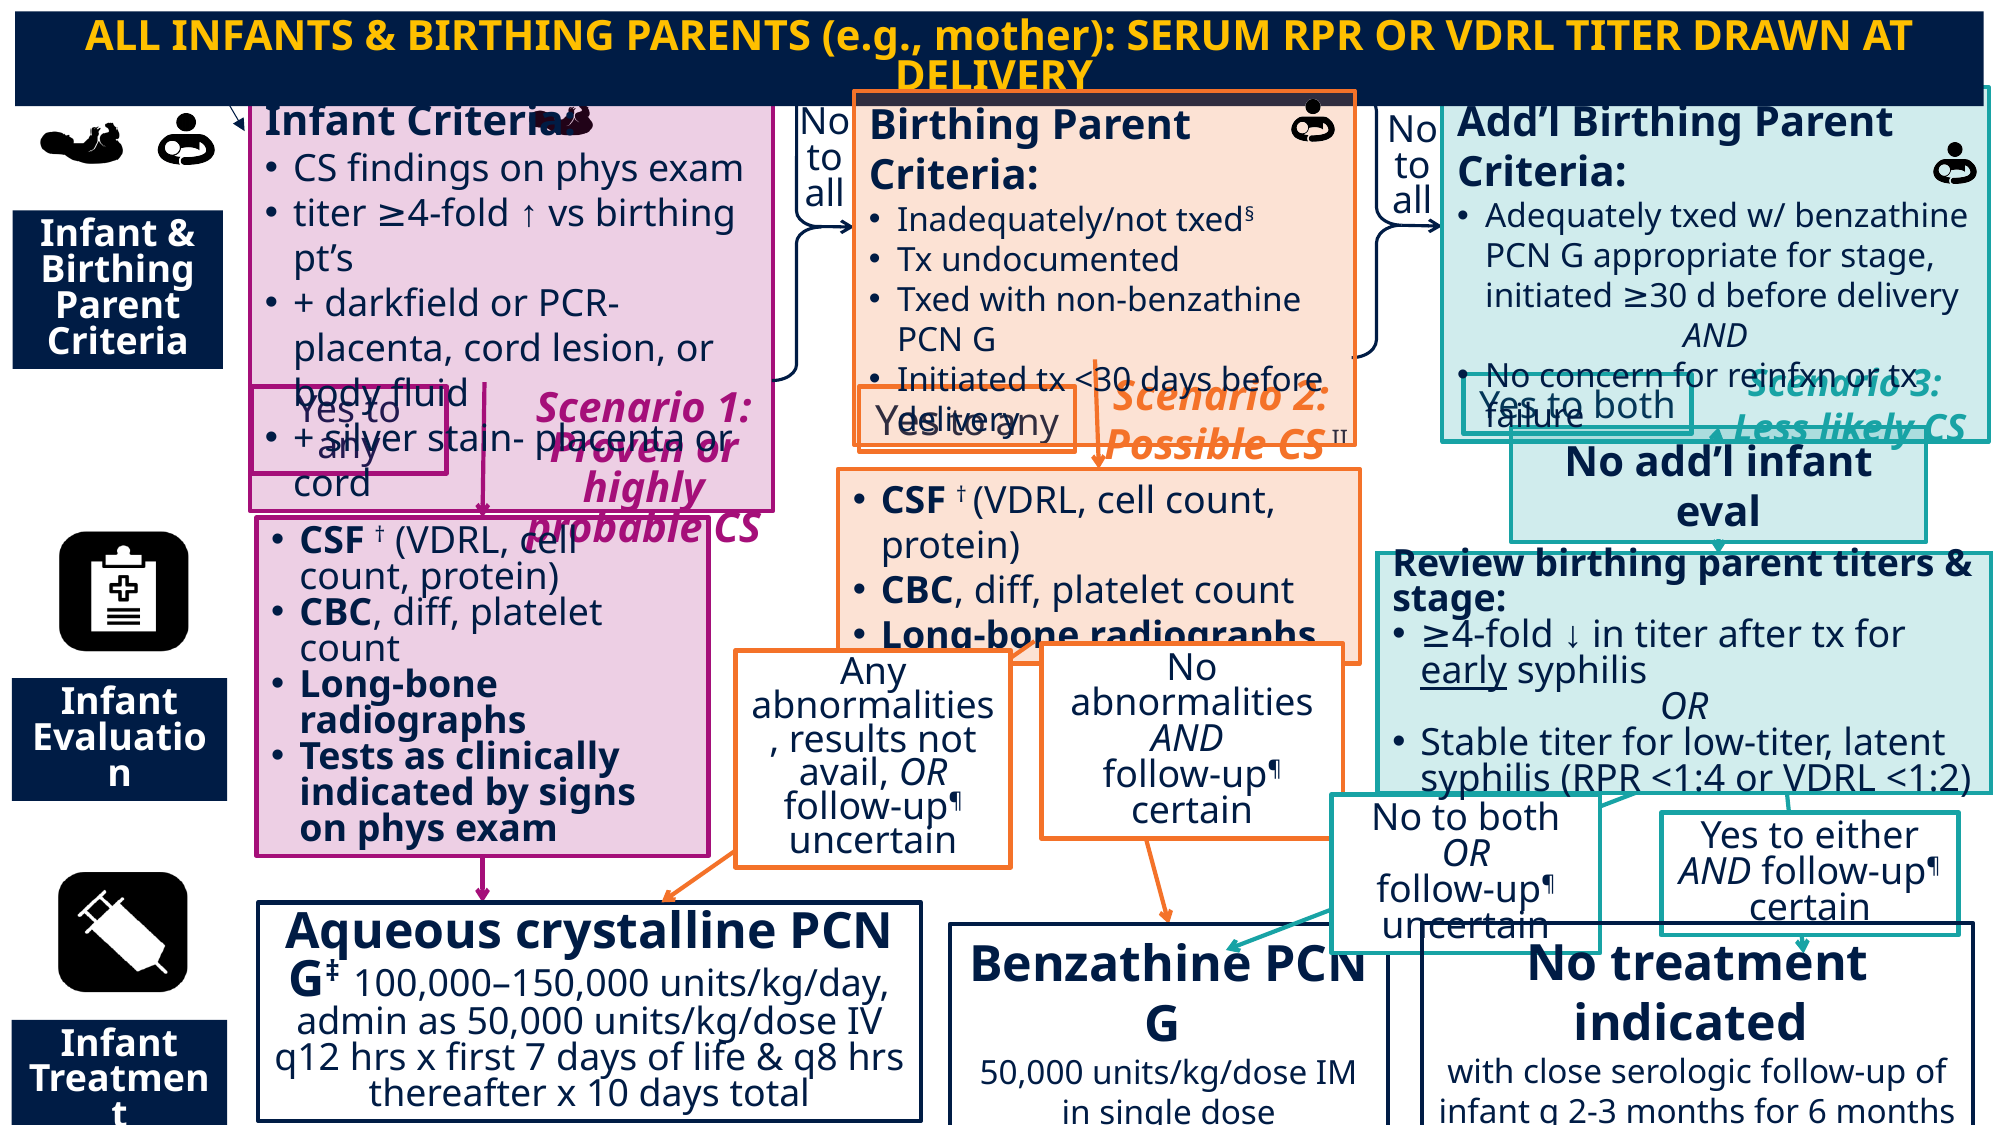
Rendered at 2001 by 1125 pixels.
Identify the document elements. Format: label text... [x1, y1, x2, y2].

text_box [838, 359, 1360, 641]
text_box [12, 67, 773, 380]
text_box ALL INFANTS & BIRTHING PARENTS (e.g., mother): SERUM RPR OR VDRL TITER DRAWN AT DELIVERY [15, 11, 1984, 87]
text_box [661, 641, 949, 903]
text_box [1463, 358, 1960, 518]
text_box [1225, 791, 1639, 950]
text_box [1422, 794, 1973, 1109]
text_box [0, 5, 2000, 223]
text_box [949, 641, 1388, 1110]
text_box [755, 86, 1355, 381]
text_box Review birthing parent titers & stage: ≥4-fold ↓ in titer after tx for early syphilis OR Stable titer for low-titer, latent syphilis (RPR <1:4 or VDRL <1:2) [1376, 552, 1992, 794]
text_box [11, 382, 921, 1113]
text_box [1355, 87, 1989, 358]
